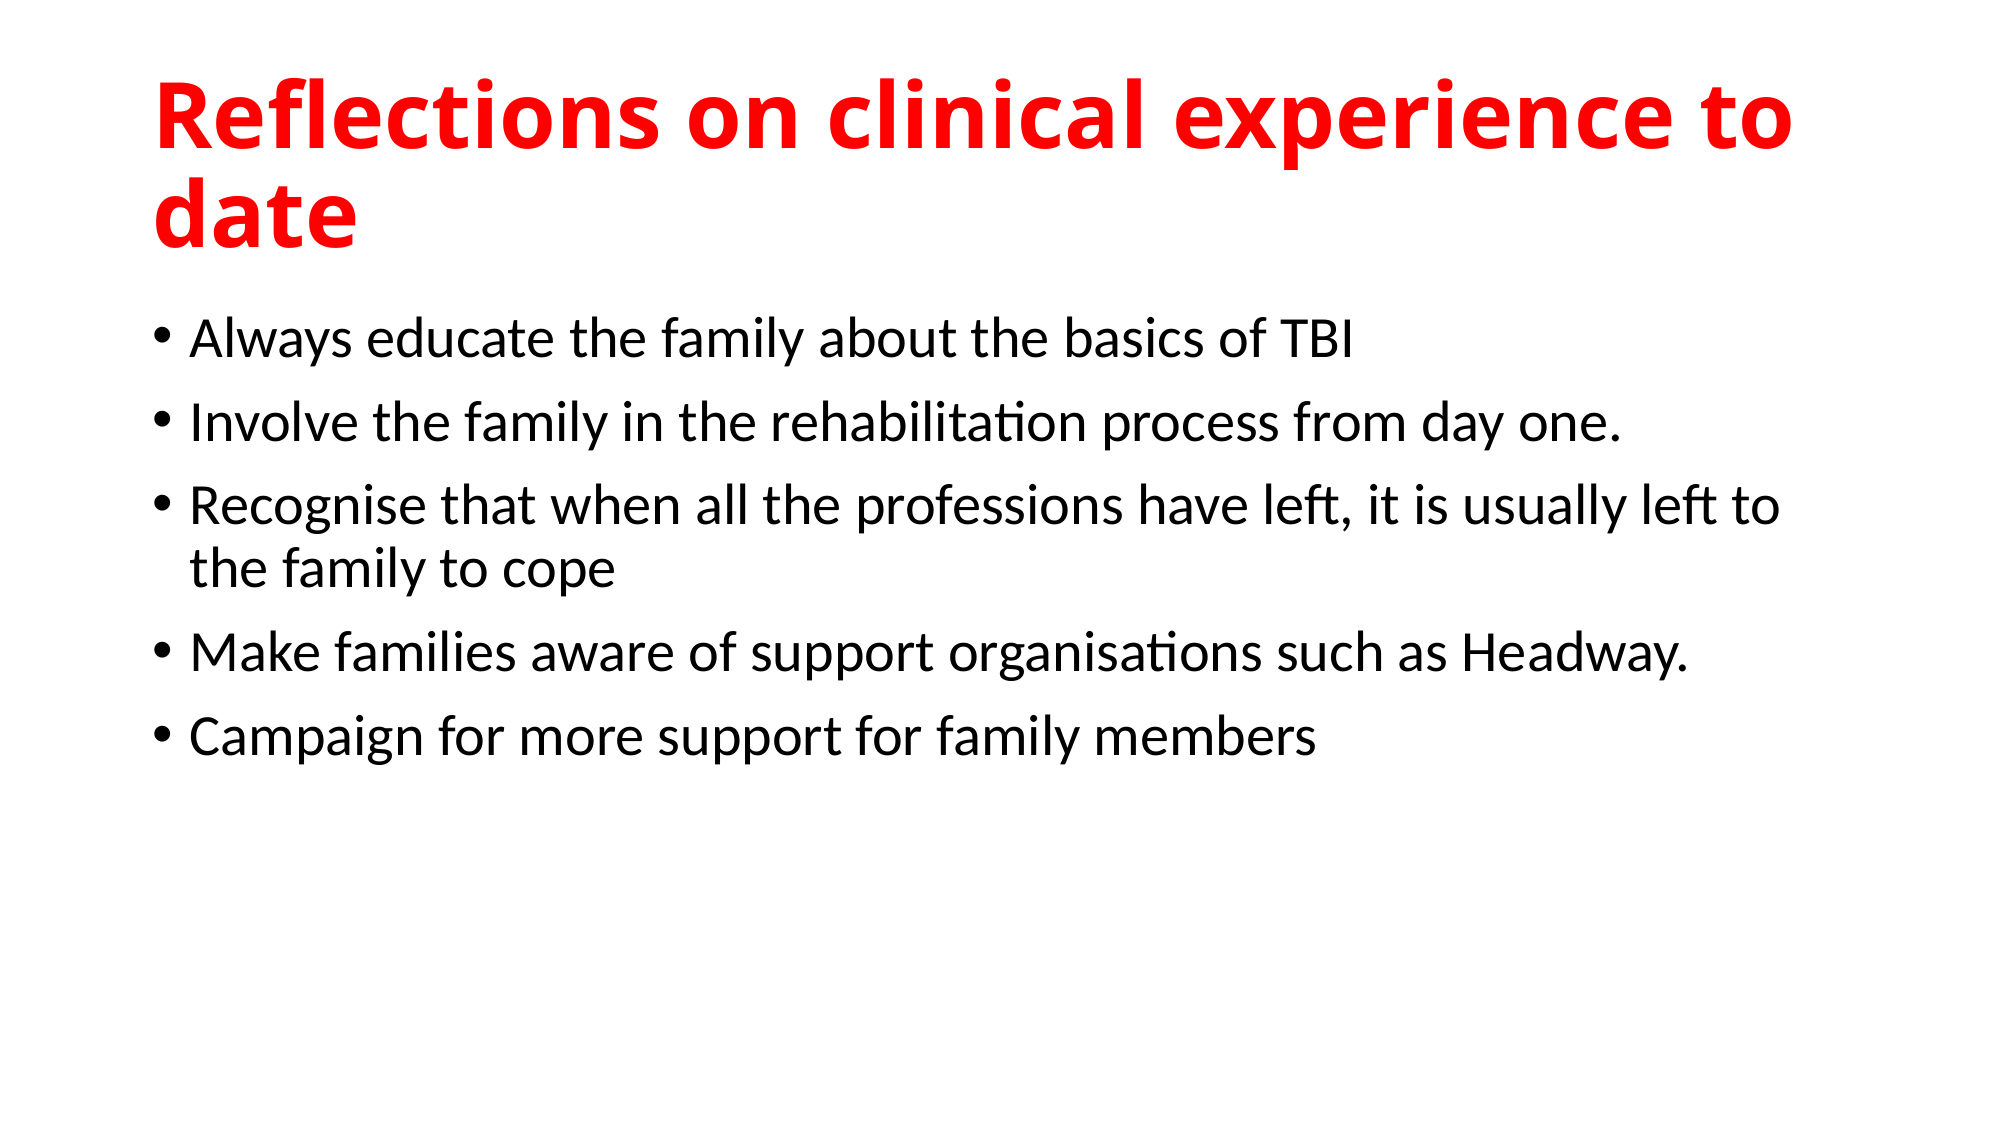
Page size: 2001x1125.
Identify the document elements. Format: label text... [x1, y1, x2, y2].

list Always educate the family about the basics of TBI Involve the family in the rehabilitation process from day one. Recognise that when all the professions have left, it is usually left to the family to cope Make families aware of support organisations such as Headway. Campaign for more support for family members [137, 299, 1863, 1014]
title Reflections on clinical experience to date [137, 59, 1863, 278]
